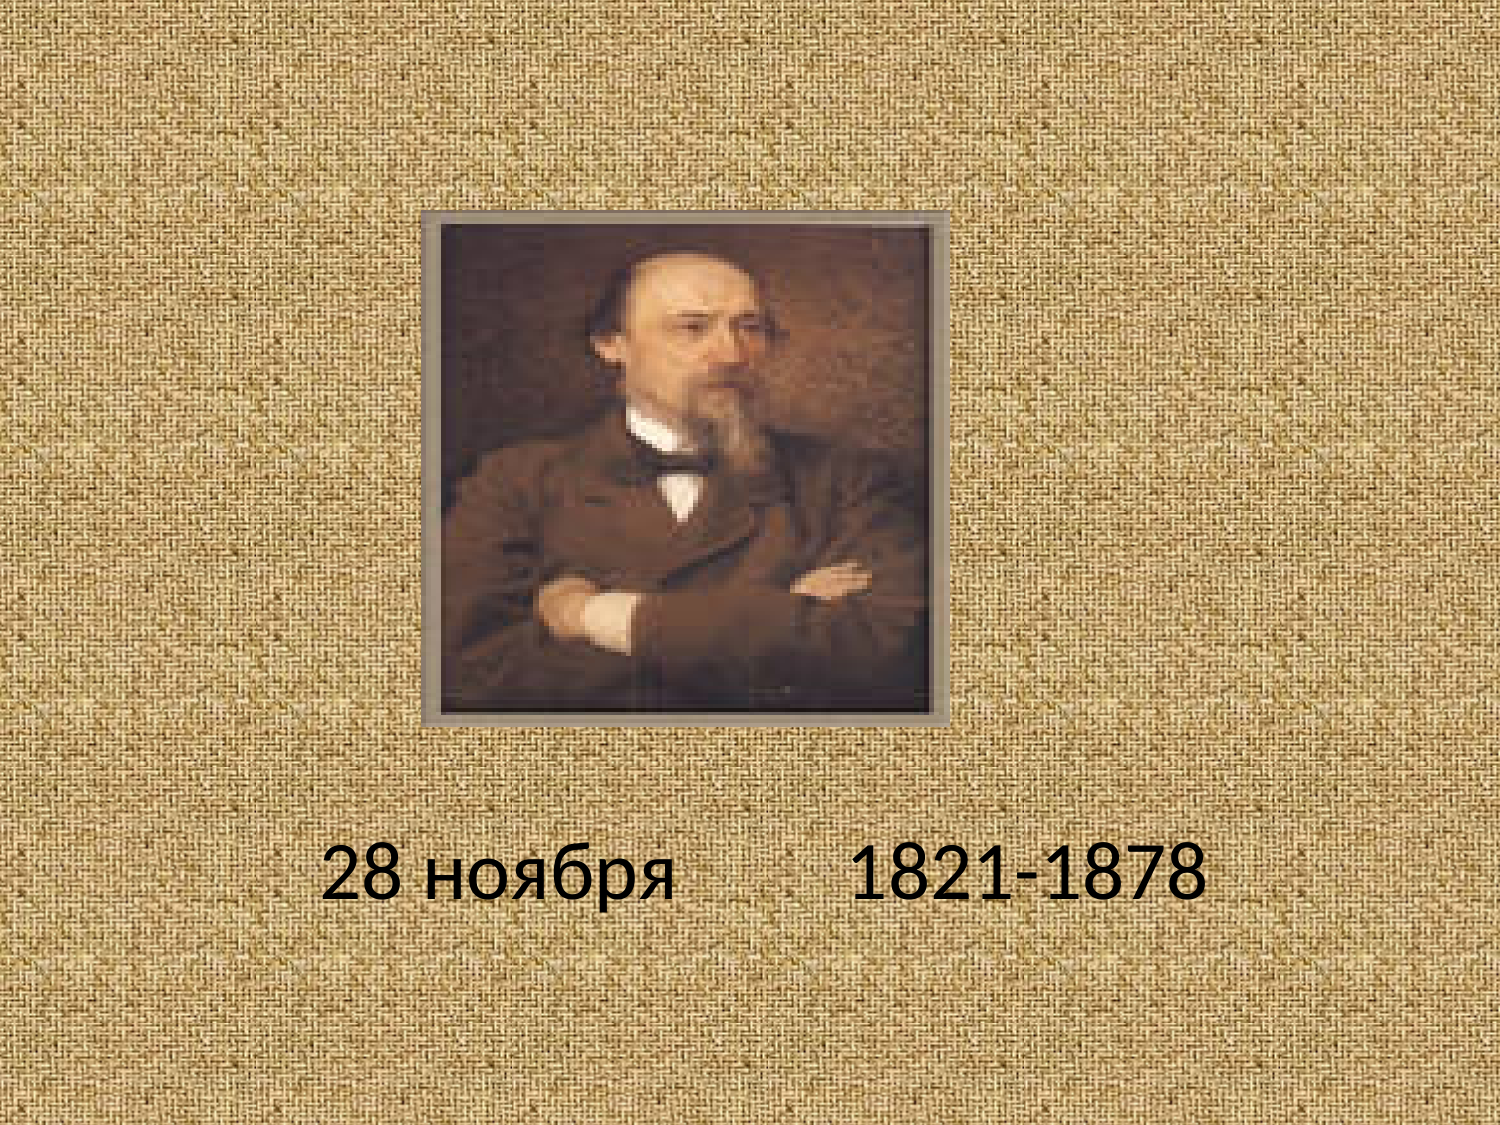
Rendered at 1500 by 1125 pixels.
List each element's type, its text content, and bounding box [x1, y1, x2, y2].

text_box 28 ноября 1821-1878 [304, 808, 1289, 924]
picture [0, 0, 1500, 1125]
